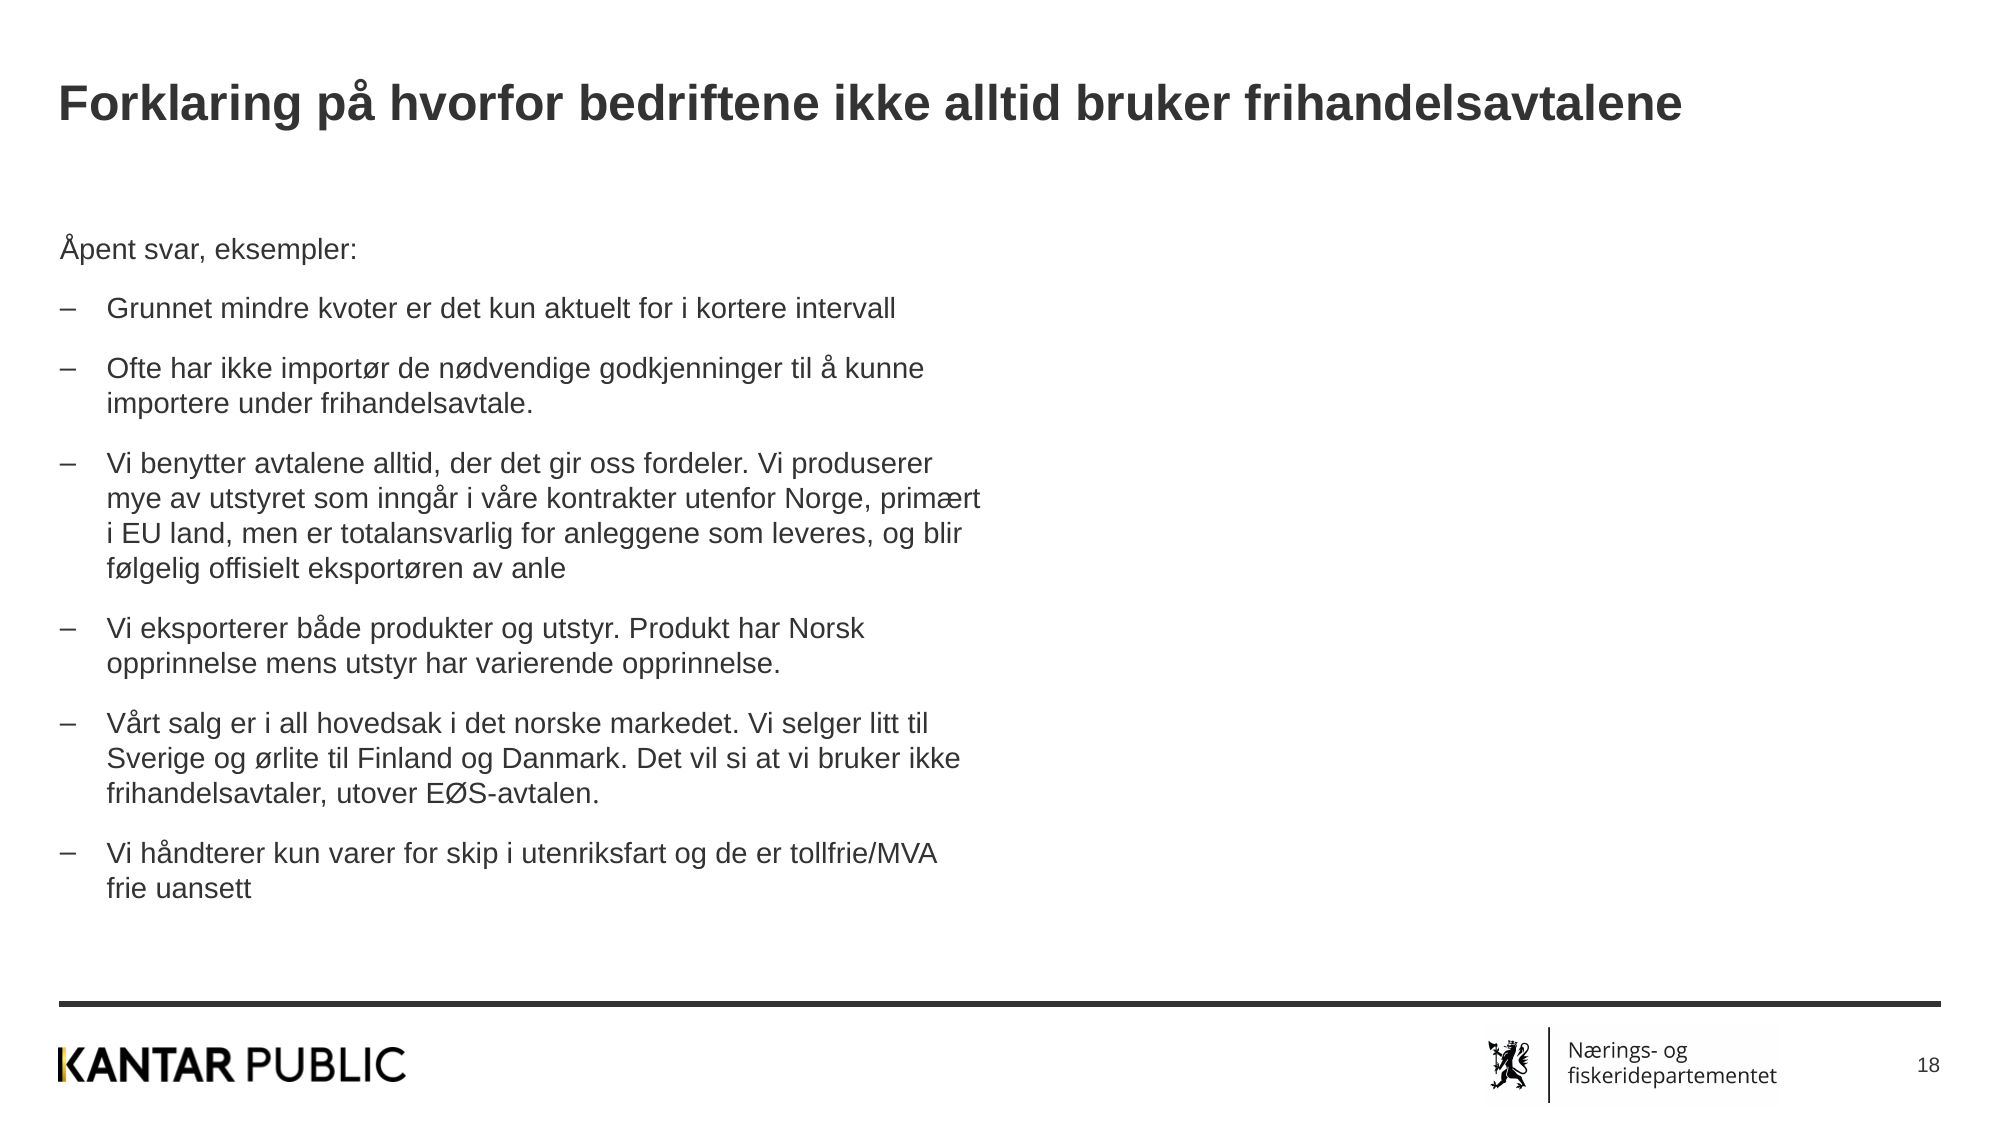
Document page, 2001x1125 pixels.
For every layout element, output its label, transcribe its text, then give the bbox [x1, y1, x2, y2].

slide_number 18 [1780, 1048, 1941, 1081]
list Åpent svar, eksempler: Grunnet mindre kvoter er det kun aktuelt for i kortere intervall Ofte har ikke importør de nødvendige godkjenninger til å kunne importere under frihandelsavtale. Vi benytter avtalene alltid, der det gir oss fordeler. Vi produserer mye av utstyret som inngår i våre kontrakter utenfor Norge, primært i EU land, men er totalansvarlig for anleggene som leveres, og blir følgelig offisielt eksportøren av anle Vi eksporterer både produkter og utstyr. Produkt har Norsk opprinnelse mens utstyr har varierende opprinnelse. Vårt salg er i all hovedsak i det norske markedet. Vi selger litt til Sverige og ørlite til Finland og Danmark. Det vil si at vi bruker ikke frihandelsavtaler, utover EØS-avtalen. Vi håndterer kun varer for skip i utenriksfart og de er tollfrie/MVA frie uansett [59, 229, 983, 976]
title Forklaring på hvorfor bedriftene ikke alltid bruker frihandelsavtalene [59, 70, 1941, 137]
picture [1484, 1025, 1781, 1106]
picture [58, 1047, 406, 1082]
